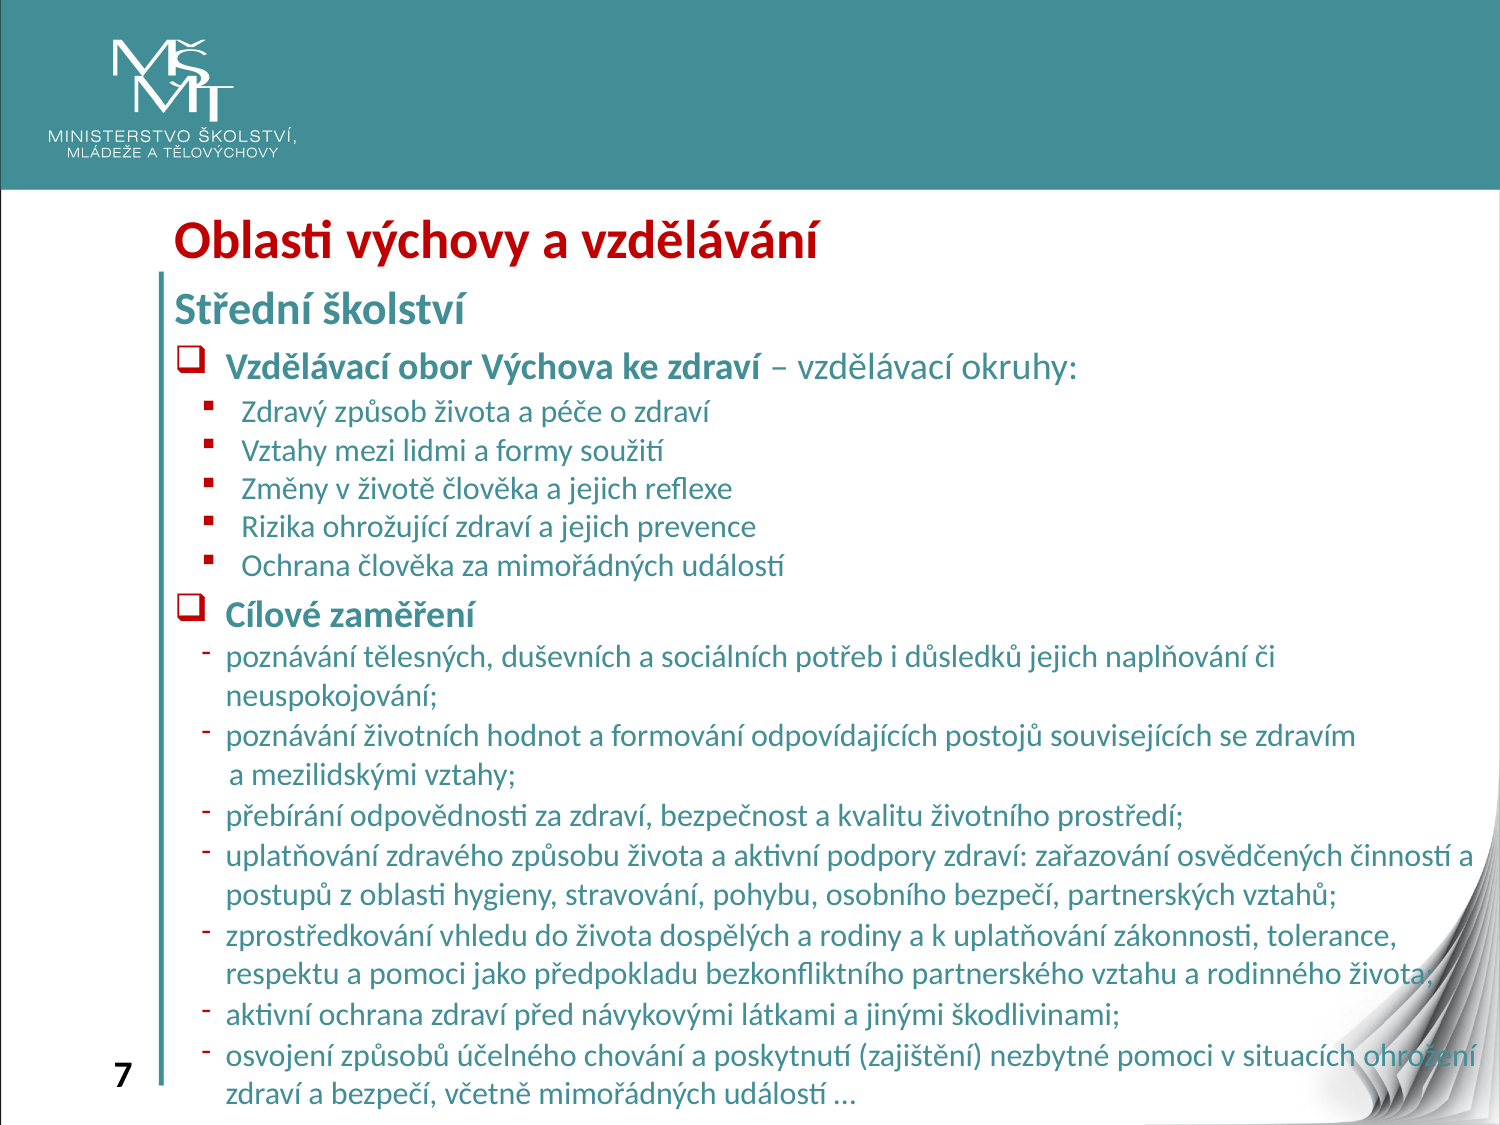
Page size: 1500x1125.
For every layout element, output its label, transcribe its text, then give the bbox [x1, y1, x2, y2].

list Oblasti výchovy a vzdělávání Střední školství Vzdělávací obor Výchova ke zdraví – vzdělávací okruhy: Zdravý způsob života a péče o zdraví Vztahy mezi lidmi a formy soužití Změny v životě člověka a jejich reflexe Rizika ohrožující zdraví a jejich prevence Ochrana člověka za mimořádných událostí Cílové zaměření poznávání tělesných, duševních a sociálních potřeb i důsledků jejich naplňování či neuspokojování; poznávání životních hodnot a formování odpovídajících postojů souvisejících se zdravím a mezilidskými vztahy; přebírání odpovědnosti za zdraví, bezpečnost a kvalitu životního prostředí; uplatňování zdravého způsobu života a aktivní podpory zdraví: zařazování osvědčených činností a postupů z oblasti hygieny, stravování, pohybu, osobního bezpečí, partnerských vztahů; zprostředkování vhledu do života dospělých a rodiny a k uplatňování zákonnosti, tolerance, respektu a pomoci jako předpokladu bezkonfliktního partnerského vztahu a rodinného života; aktivní ochrana zdraví před návykovými látkami a jinými škodlivinami; osvojení způsobů účelného chování a poskytnutí (zajištění) nezbytné pomoci v situacích ohrožení zdraví a bezpečí, včetně mimořádných událostí … [159, 196, 1500, 1125]
picture [0, 0, 1500, 1125]
